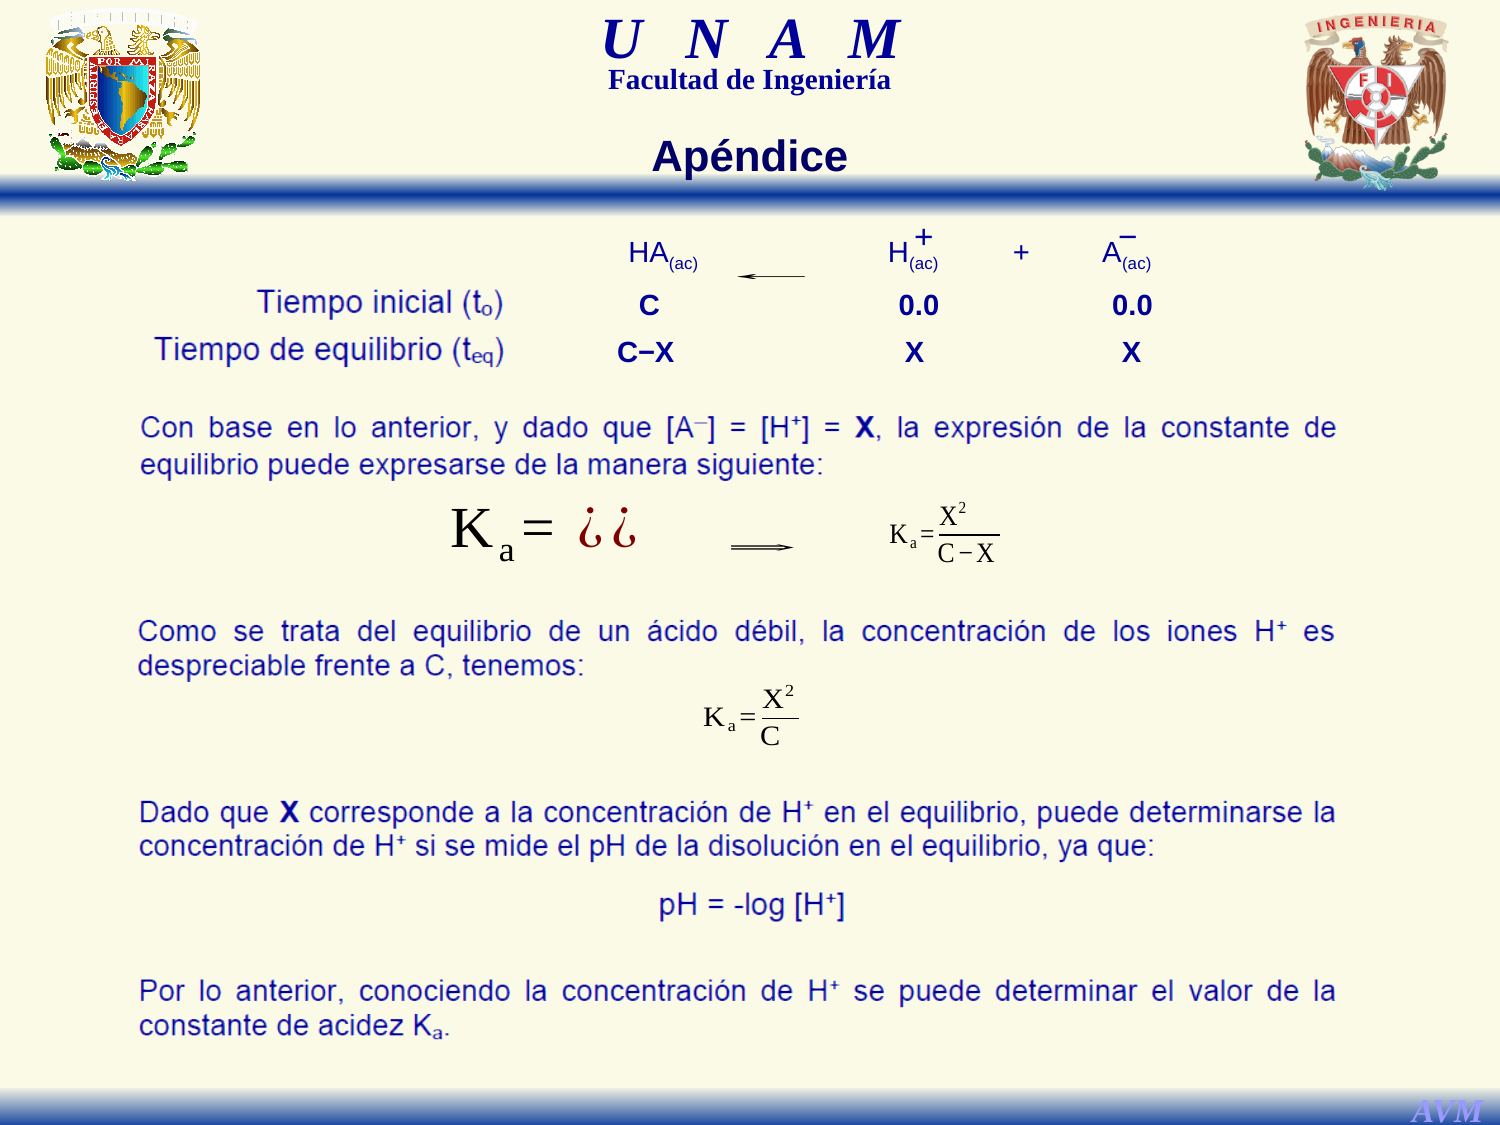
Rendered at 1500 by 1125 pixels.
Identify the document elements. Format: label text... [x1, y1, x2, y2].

picture [650, 883, 849, 930]
picture [1299, 5, 1453, 198]
picture [135, 411, 1343, 486]
picture [135, 793, 1340, 869]
picture [135, 972, 1344, 1046]
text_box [147, 207, 1176, 377]
text_box Apéndice [636, 119, 863, 188]
picture [135, 616, 1340, 687]
picture [46, 8, 200, 181]
